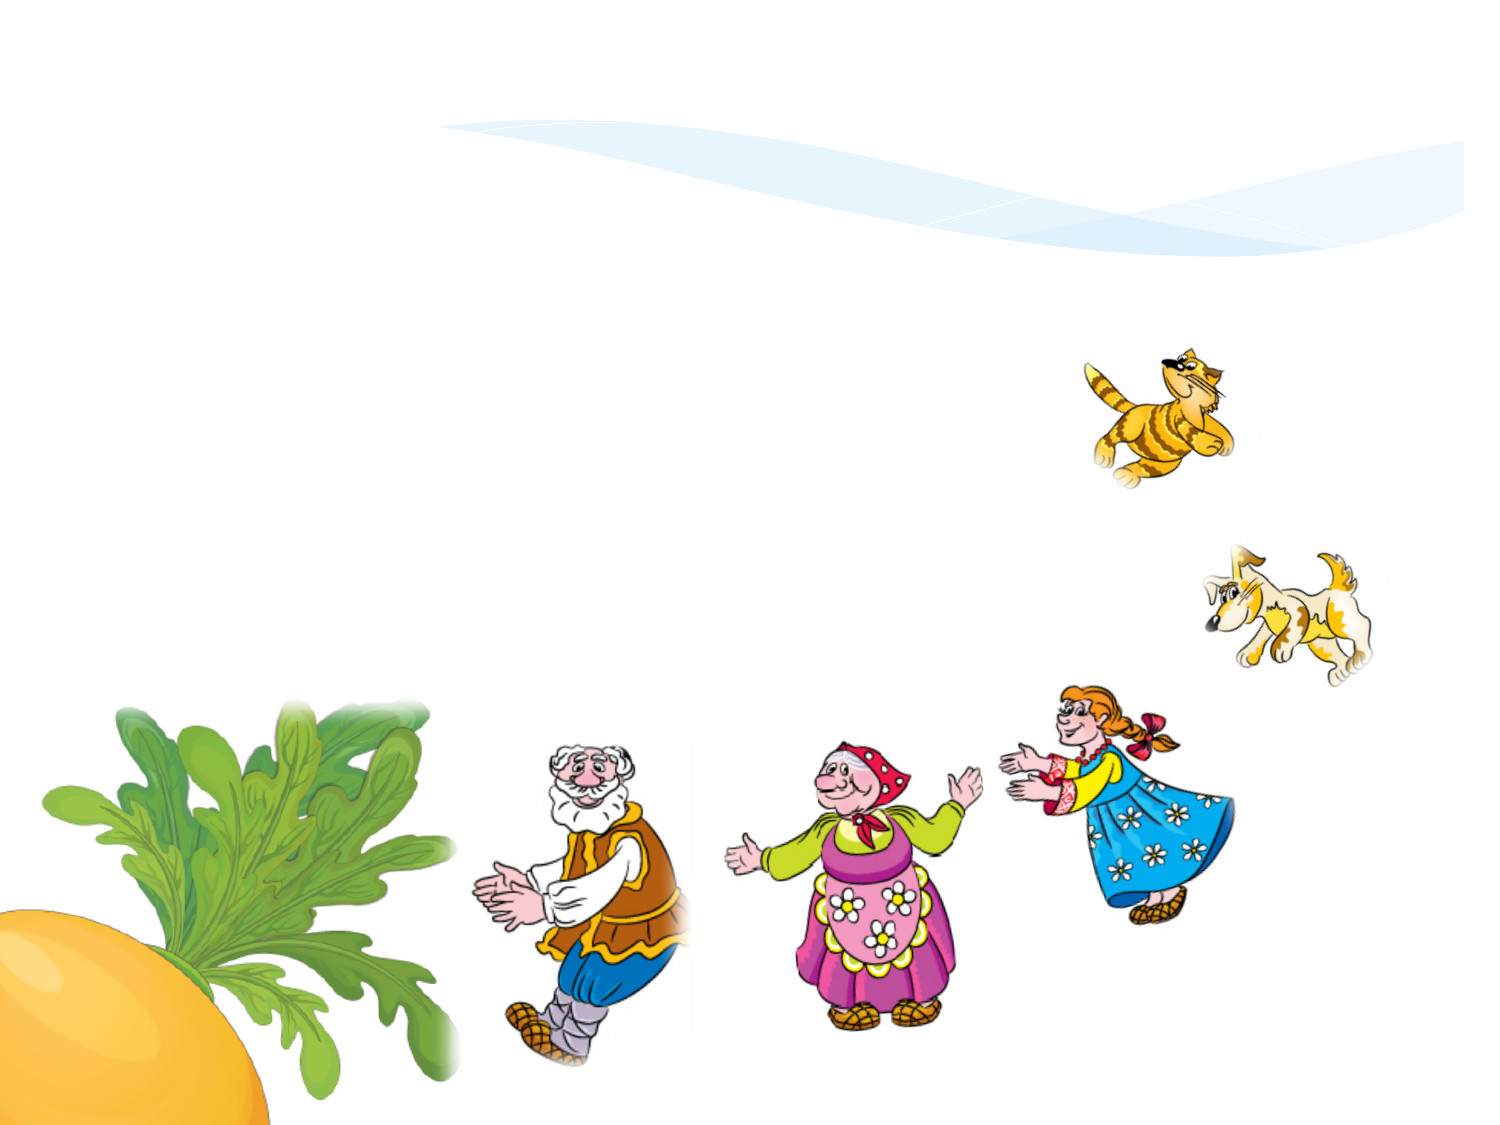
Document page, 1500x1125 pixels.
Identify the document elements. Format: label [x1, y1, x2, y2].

picture [707, 309, 1396, 1063]
picture [0, 693, 696, 1125]
